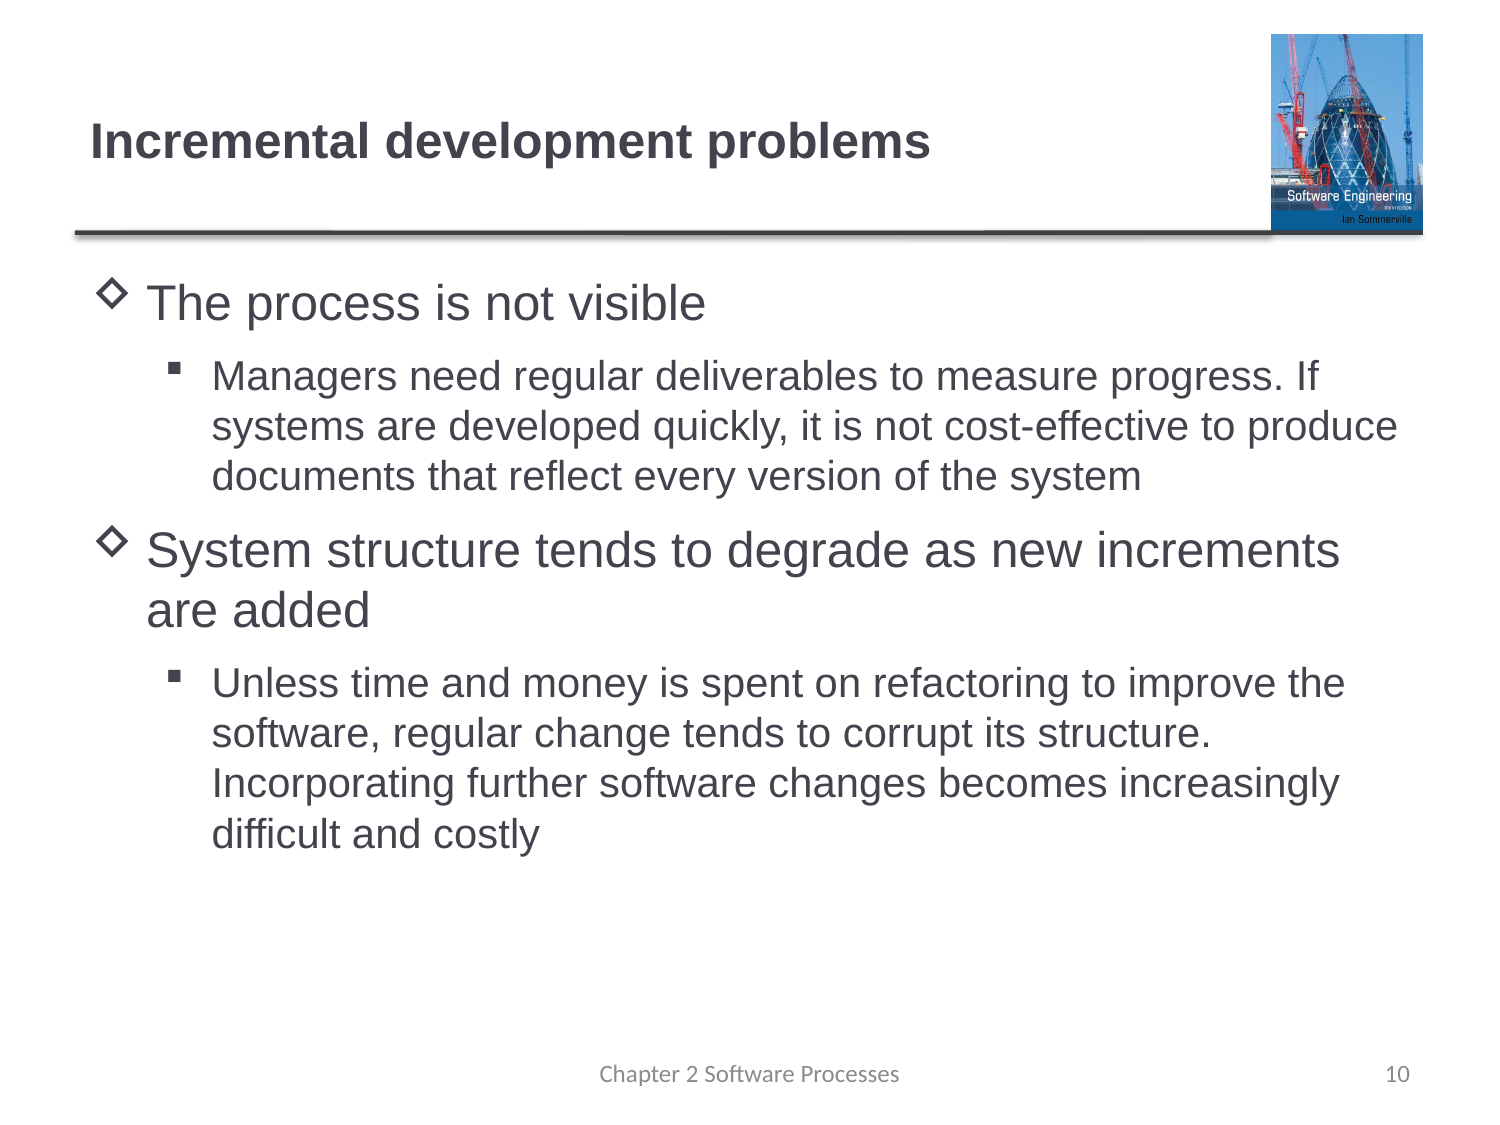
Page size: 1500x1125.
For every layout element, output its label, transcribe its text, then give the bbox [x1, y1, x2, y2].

title Incremental development problems [74, 44, 1272, 233]
footer Chapter 2 Software Processes [512, 1042, 988, 1103]
list The process is not visible Managers need regular deliverables to measure progress. If systems are developed quickly, it is not cost-effective to produce documents that reflect every version of the system System structure tends to degrade as new increments are added Unless time and money is spent on refactoring to improve the software, regular change tends to corrupt its structure. Incorporating further software changes becomes increasingly difficult and costly [75, 262, 1425, 1005]
picture [1271, 34, 1423, 230]
slide_number 10 [1074, 1042, 1425, 1103]
